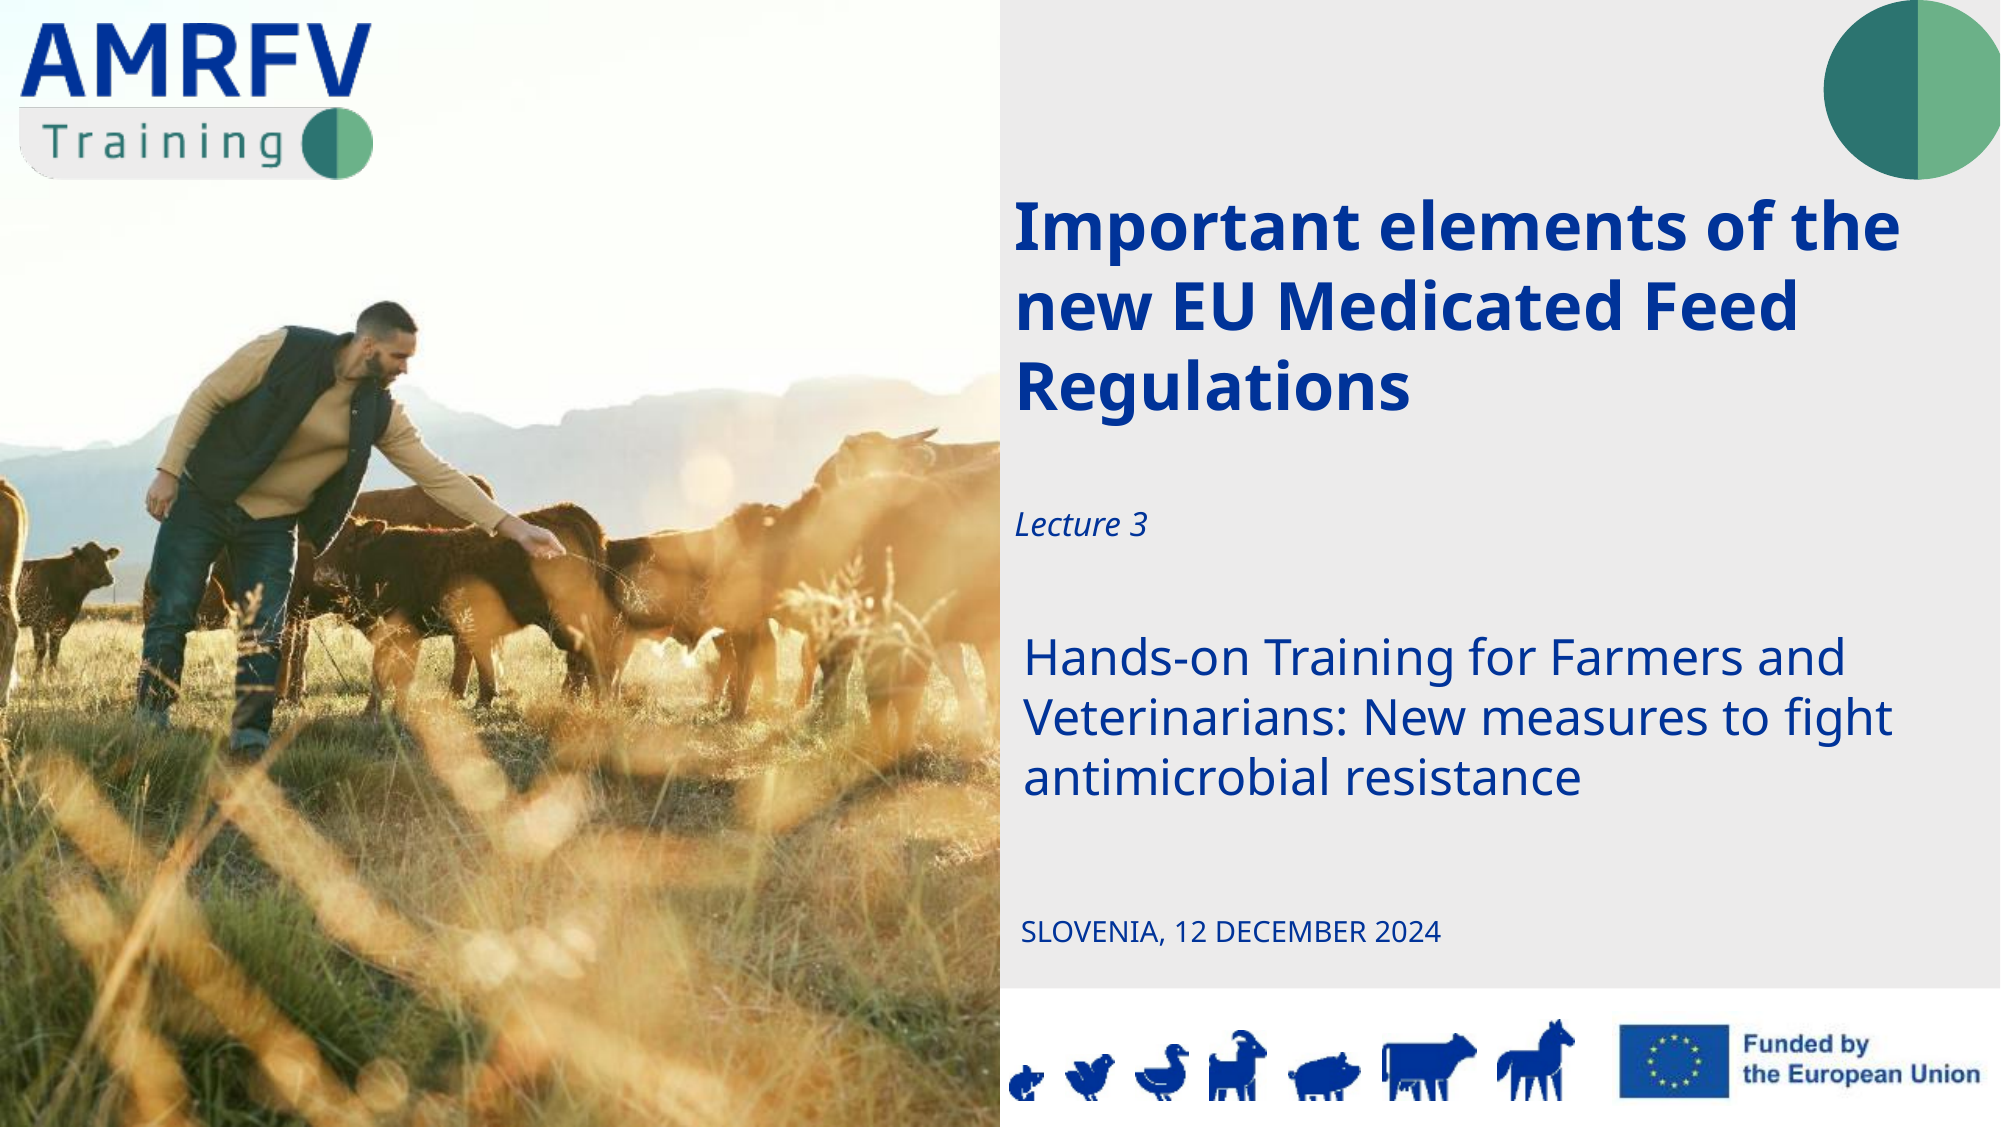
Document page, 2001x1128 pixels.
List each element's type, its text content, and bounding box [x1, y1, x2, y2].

picture [0, 0, 1000, 1127]
picture [1288, 1052, 1361, 1101]
list SLOVENIA, 12 DECEMBER 2024 [1006, 905, 1744, 959]
list Important elements of the new EU Medicated Feed Regulations Lecture 3 [999, 176, 1998, 701]
picture [1382, 1033, 1477, 1101]
picture [1209, 1030, 1267, 1101]
picture [1612, 1011, 1997, 1106]
picture [1497, 1019, 1575, 1101]
picture [1135, 1044, 1189, 1101]
picture [1009, 1065, 1044, 1101]
picture [1065, 1054, 1115, 1101]
